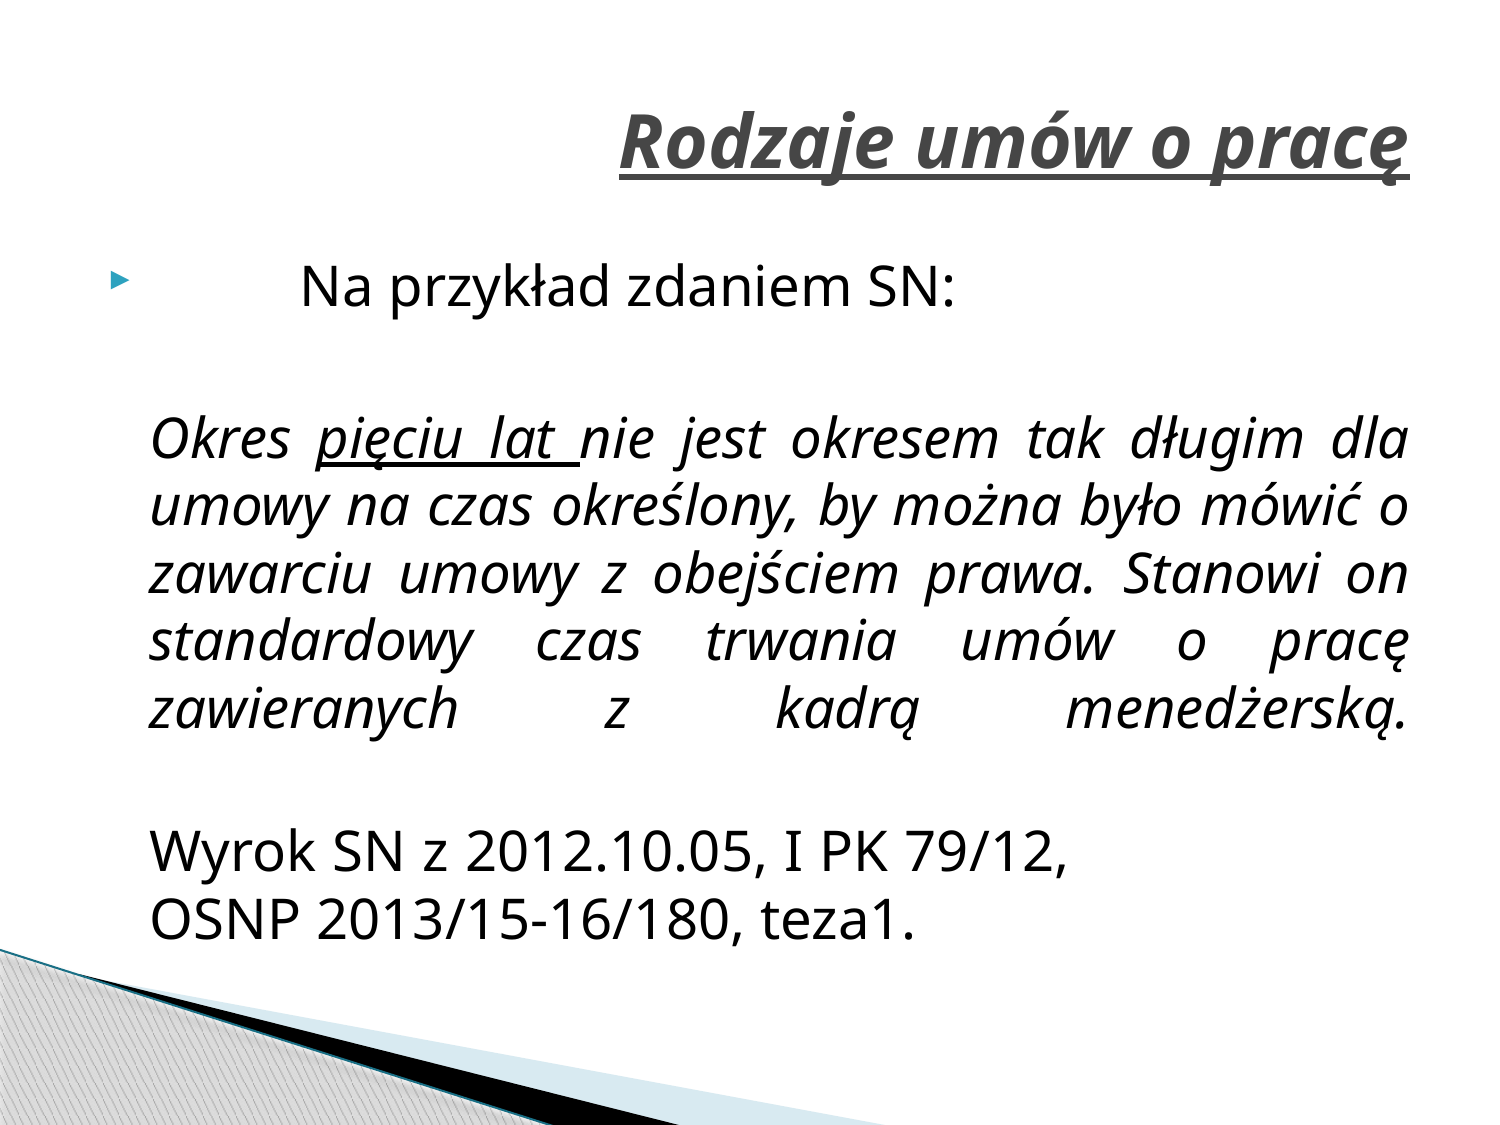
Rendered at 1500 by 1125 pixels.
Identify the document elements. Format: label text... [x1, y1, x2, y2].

title Rodzaje umów o pracę [75, 45, 1425, 233]
list Na przykład zdaniem SN: Okres pięciu lat nie jest okresem tak długim dla umowy na czas określony, by można było mówić o zawarciu umowy z obejściem prawa. Stanowi on standardowy czas trwania umów o pracę zawieranych z kadrą menedżerską. Wyrok SN z 2012.10.05, I PK 79/12, OSNP 2013/15-16/180, teza1. [75, 243, 1425, 986]
